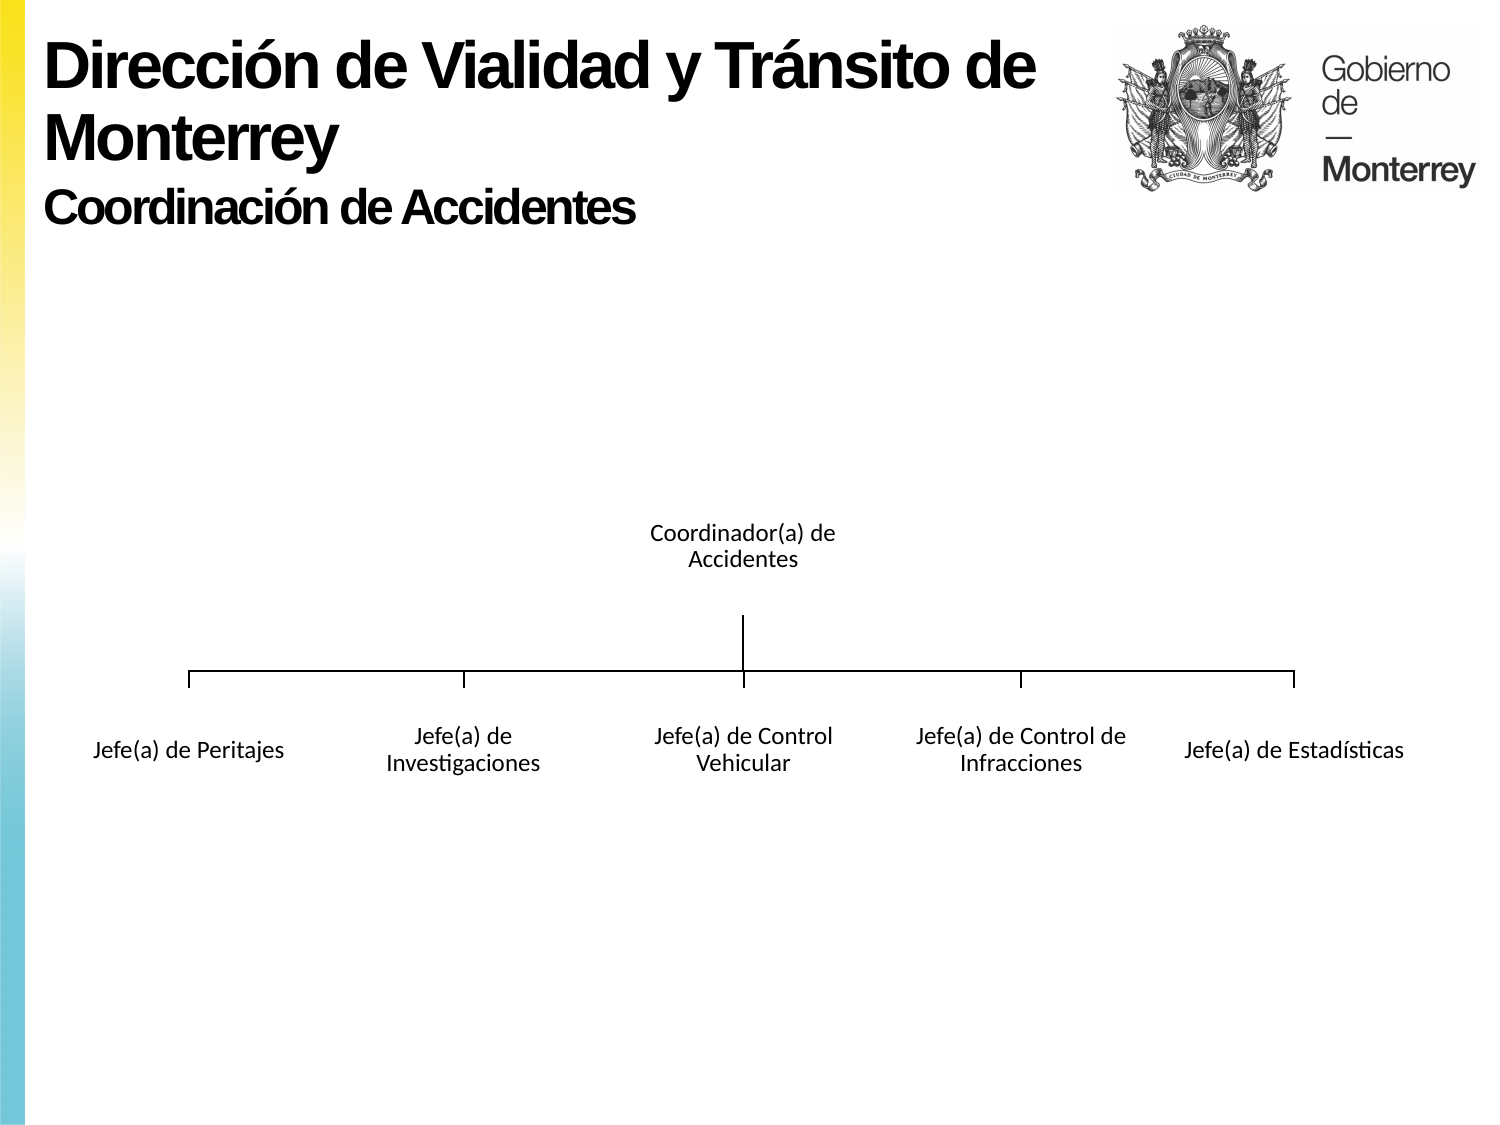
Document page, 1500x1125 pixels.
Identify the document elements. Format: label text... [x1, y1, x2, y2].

picture [0, 0, 25, 1125]
text_box Dirección de Vialidad y Tránsito de Monterrey Coordinación de Accidentes [28, 23, 1149, 243]
picture [1149, 23, 1480, 194]
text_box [68, 262, 1415, 1060]
